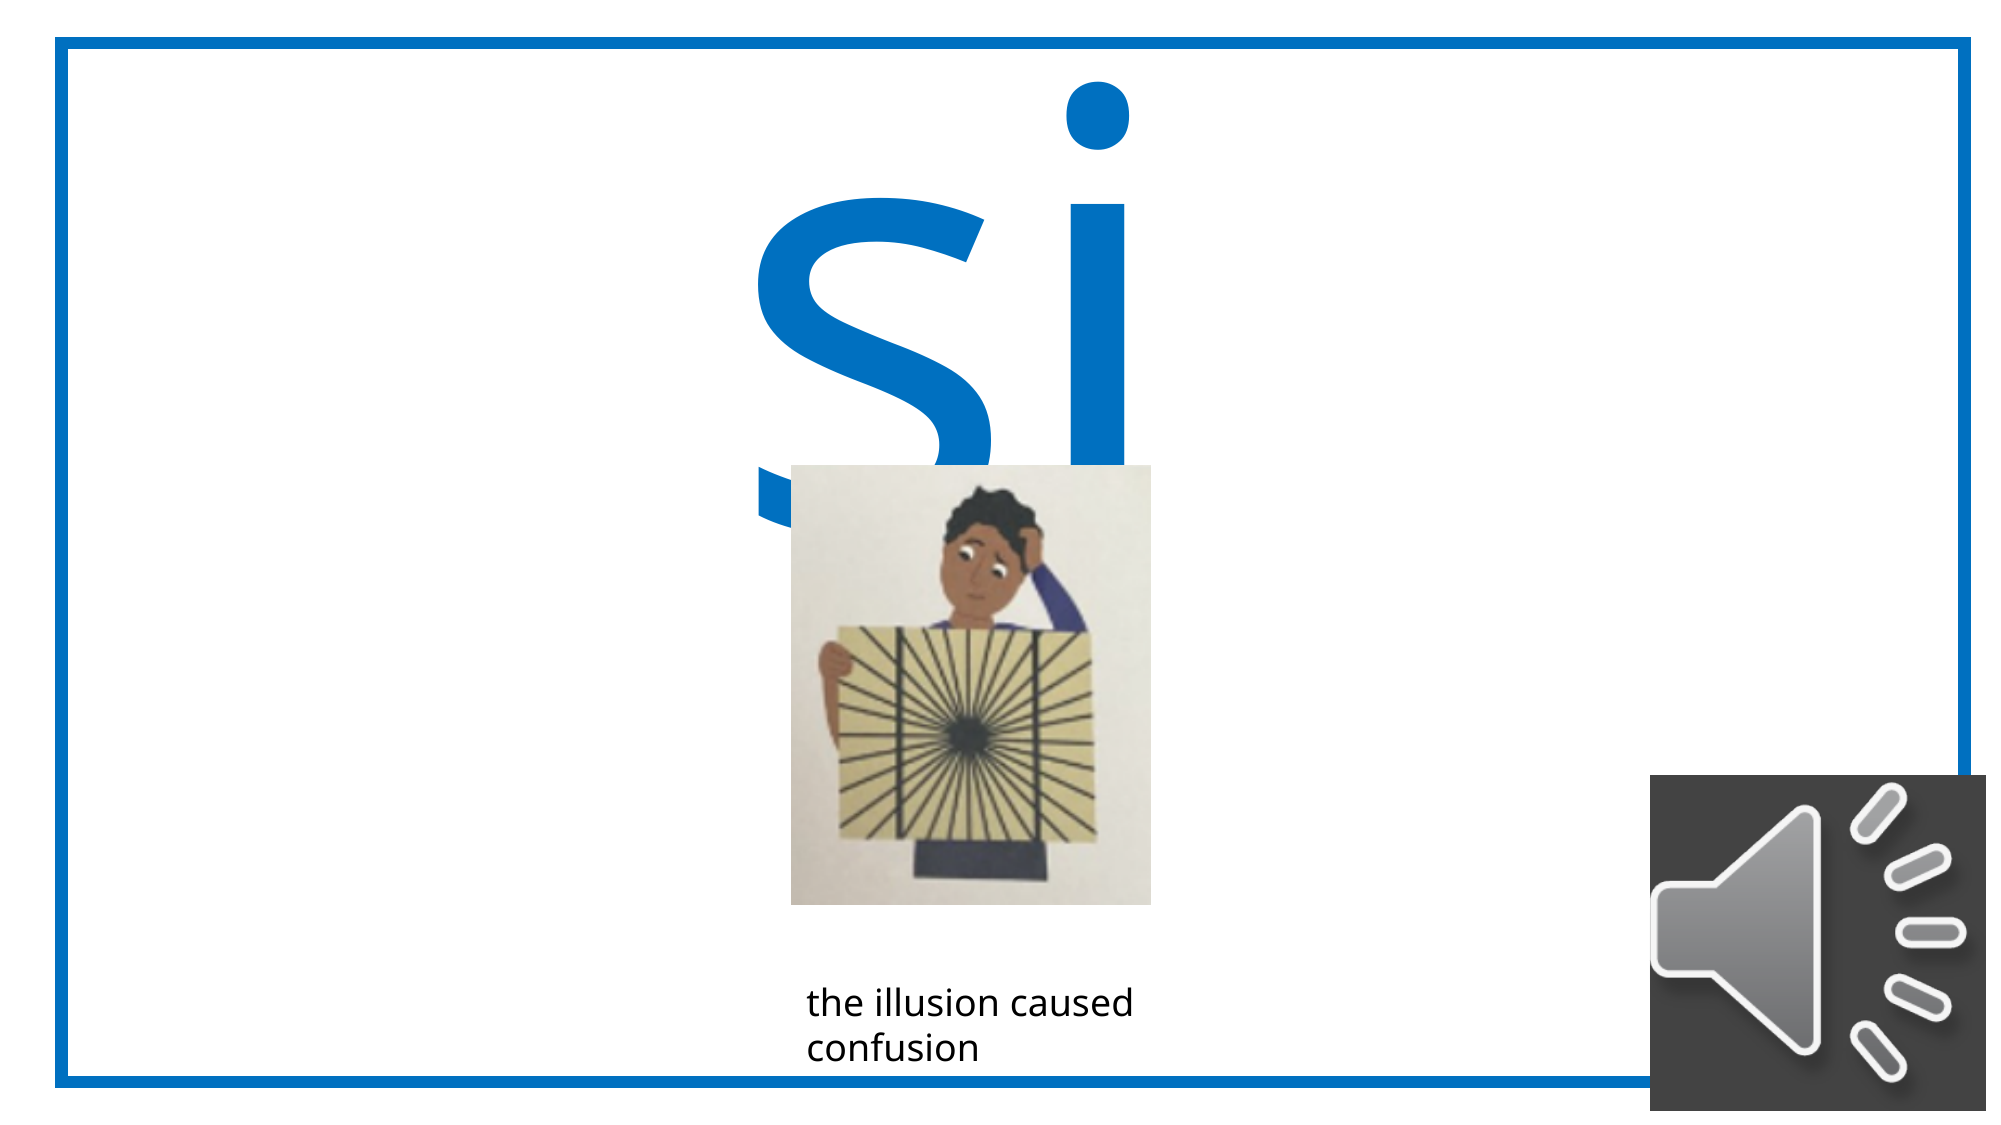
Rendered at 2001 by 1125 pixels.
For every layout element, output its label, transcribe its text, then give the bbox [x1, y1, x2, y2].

text_box [61, 42, 1965, 1083]
text_box the illusion caused confusion [791, 971, 1204, 1077]
picture [1648, 773, 1987, 1112]
picture [791, 465, 1151, 905]
text_box si [420, 0, 1484, 660]
